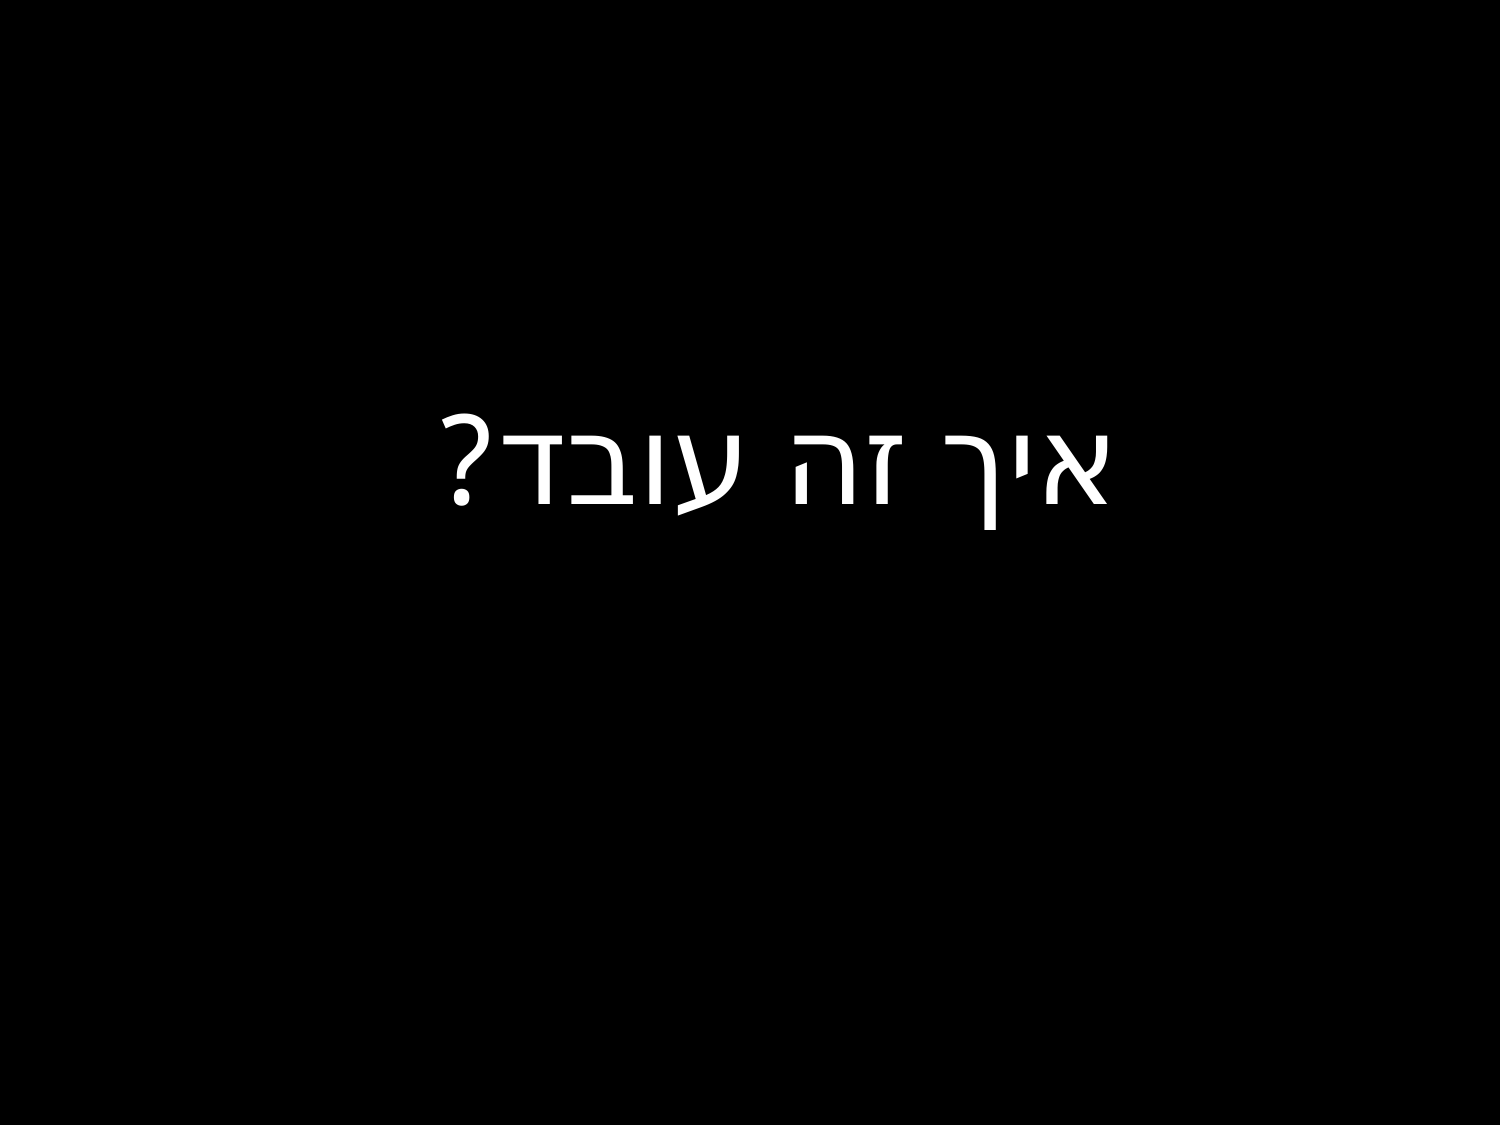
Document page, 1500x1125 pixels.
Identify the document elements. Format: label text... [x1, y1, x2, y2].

list איך זה עובד? [183, 231, 1371, 728]
